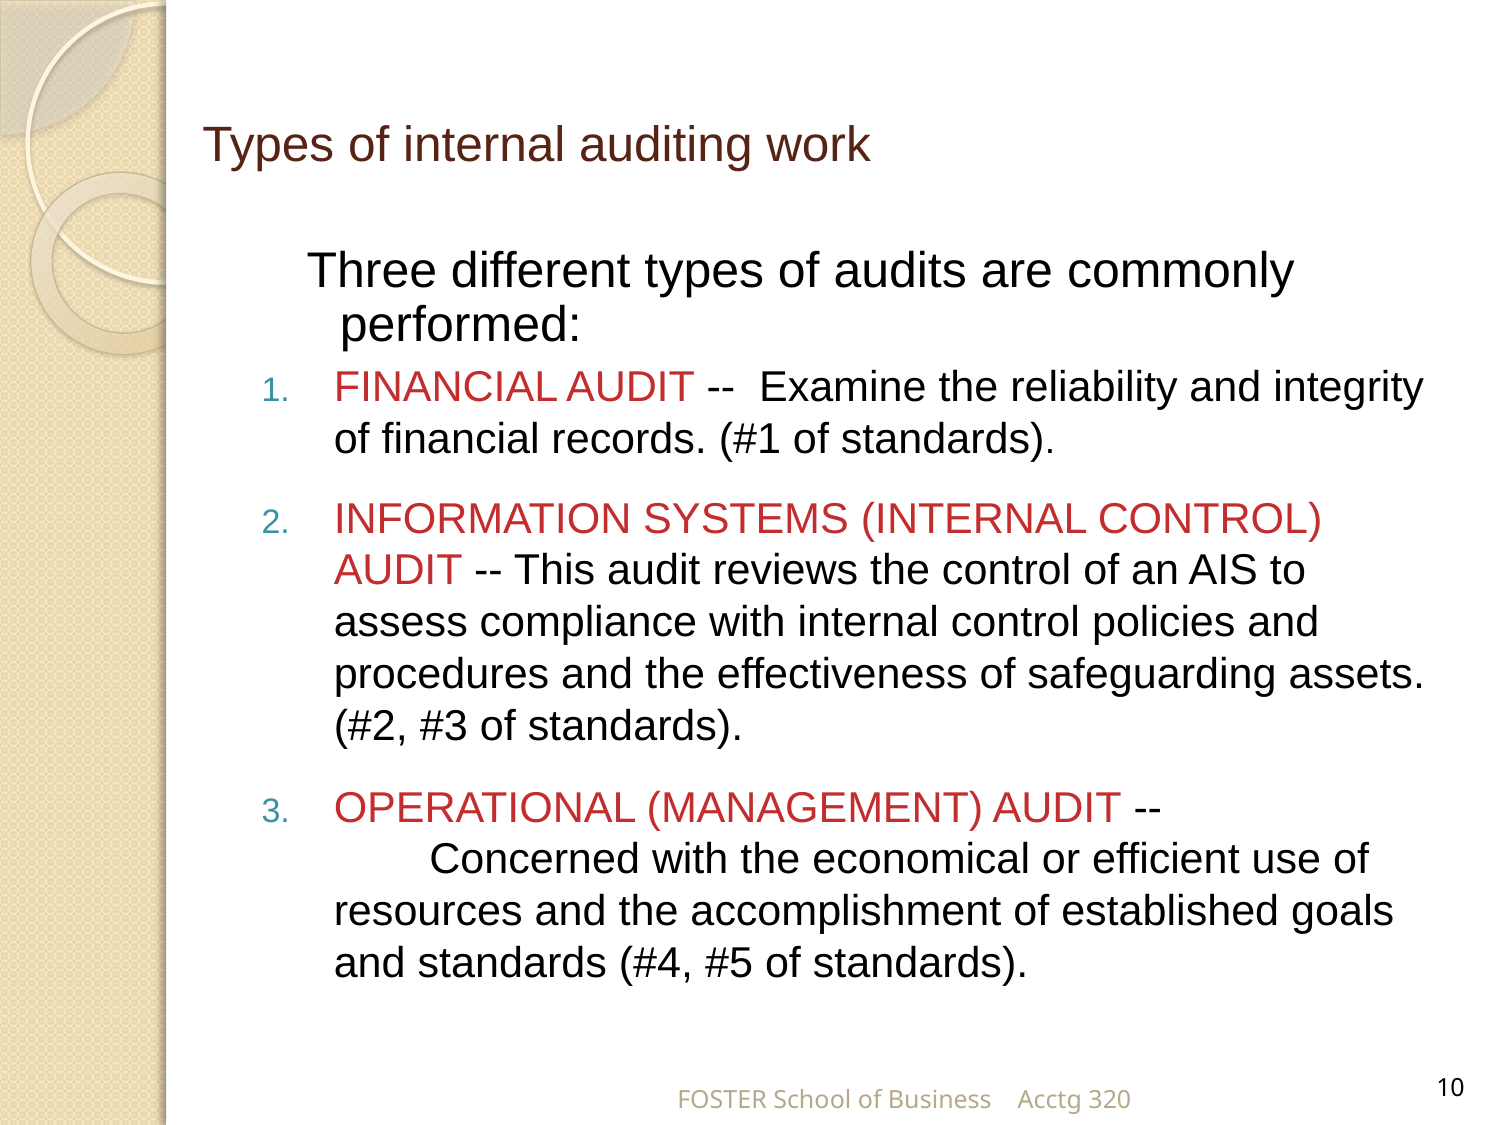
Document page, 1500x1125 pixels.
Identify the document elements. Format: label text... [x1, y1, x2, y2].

title Types of internal auditing work [187, 45, 1466, 233]
list Three different types of audits are commonly performed: FINANCIAL AUDIT -- Examine the reliability and integrity of financial records. (#1 of standards). INFORMATION SYSTEMS (INTERNAL CONTROL) AUDIT -- This audit reviews the control of an AIS to assess compliance with internal control policies and procedures and the effectiveness of safeguarding assets. (#2, #3 of standards). OPERATIONAL (MANAGEMENT) AUDIT -- Concerned with the economical or efficient use of resources and the accomplishment of established goals and standards (#4, #5 of standards). [235, 237, 1466, 1025]
footer FOSTER School of Business Acctg 320 [662, 1046, 1200, 1125]
slide_number 10 [1413, 1034, 1488, 1113]
